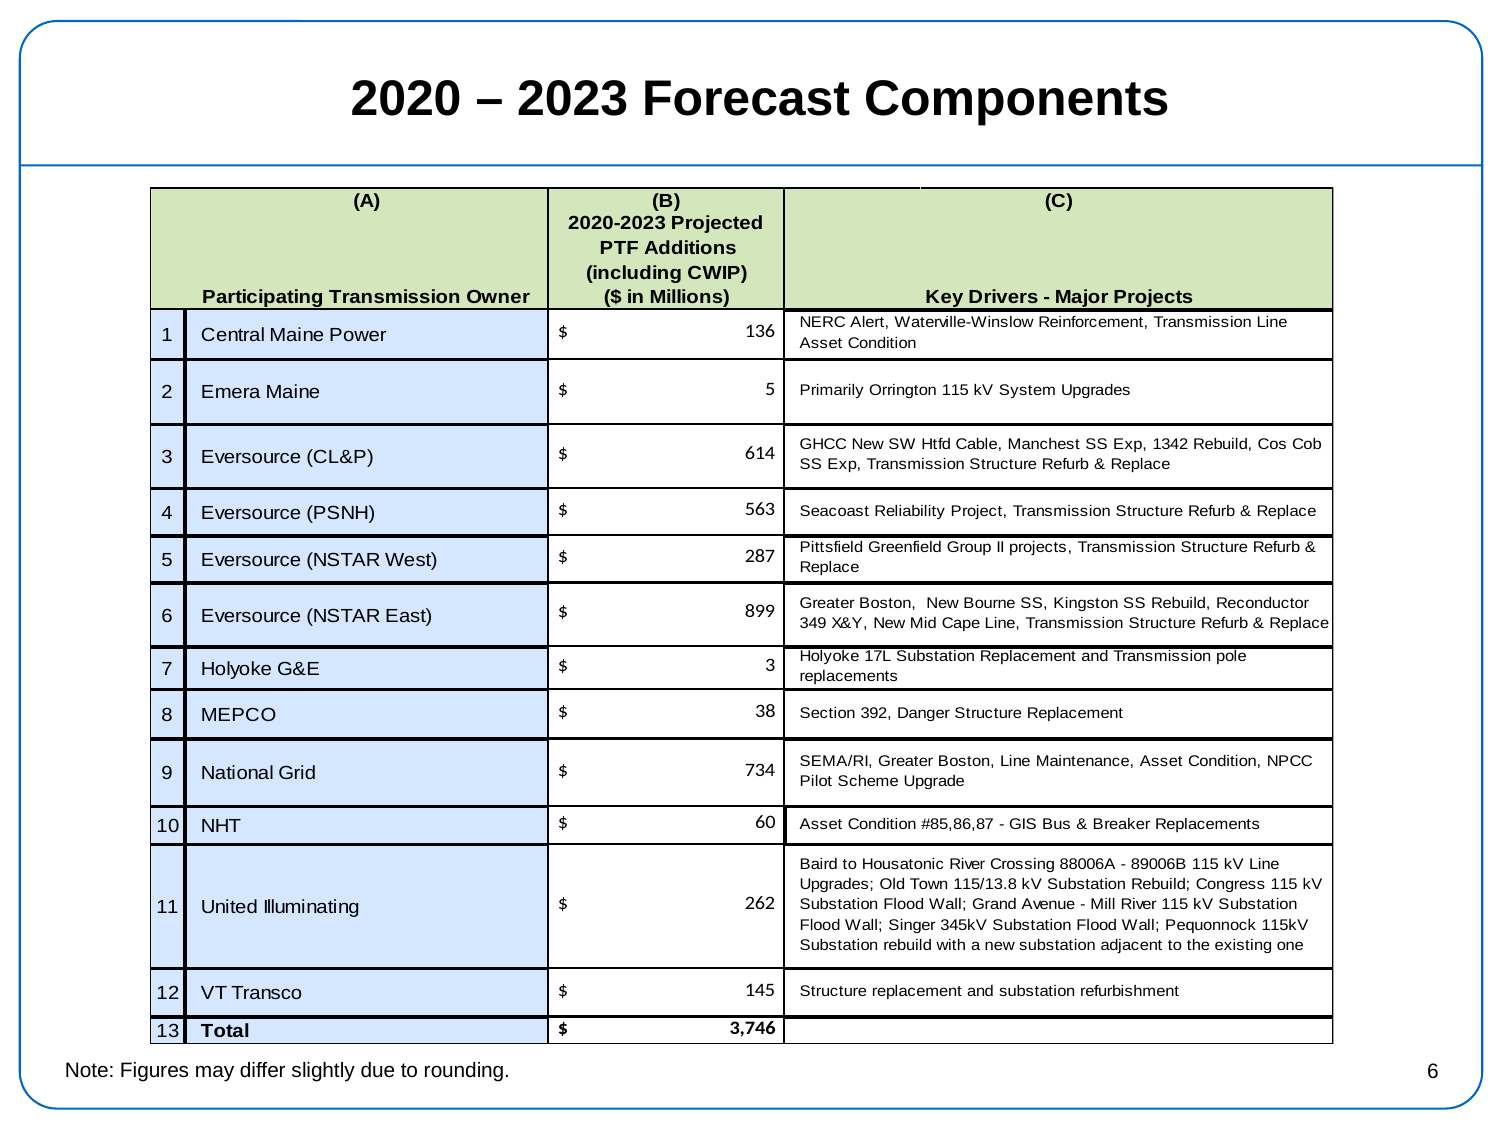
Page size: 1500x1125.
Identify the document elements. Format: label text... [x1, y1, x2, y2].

text_box Note: Figures may differ slightly due to rounding. [49, 1049, 1369, 1089]
picture [149, 187, 1335, 1046]
title 2020 – 2023 Forecast Components [124, 25, 1397, 166]
